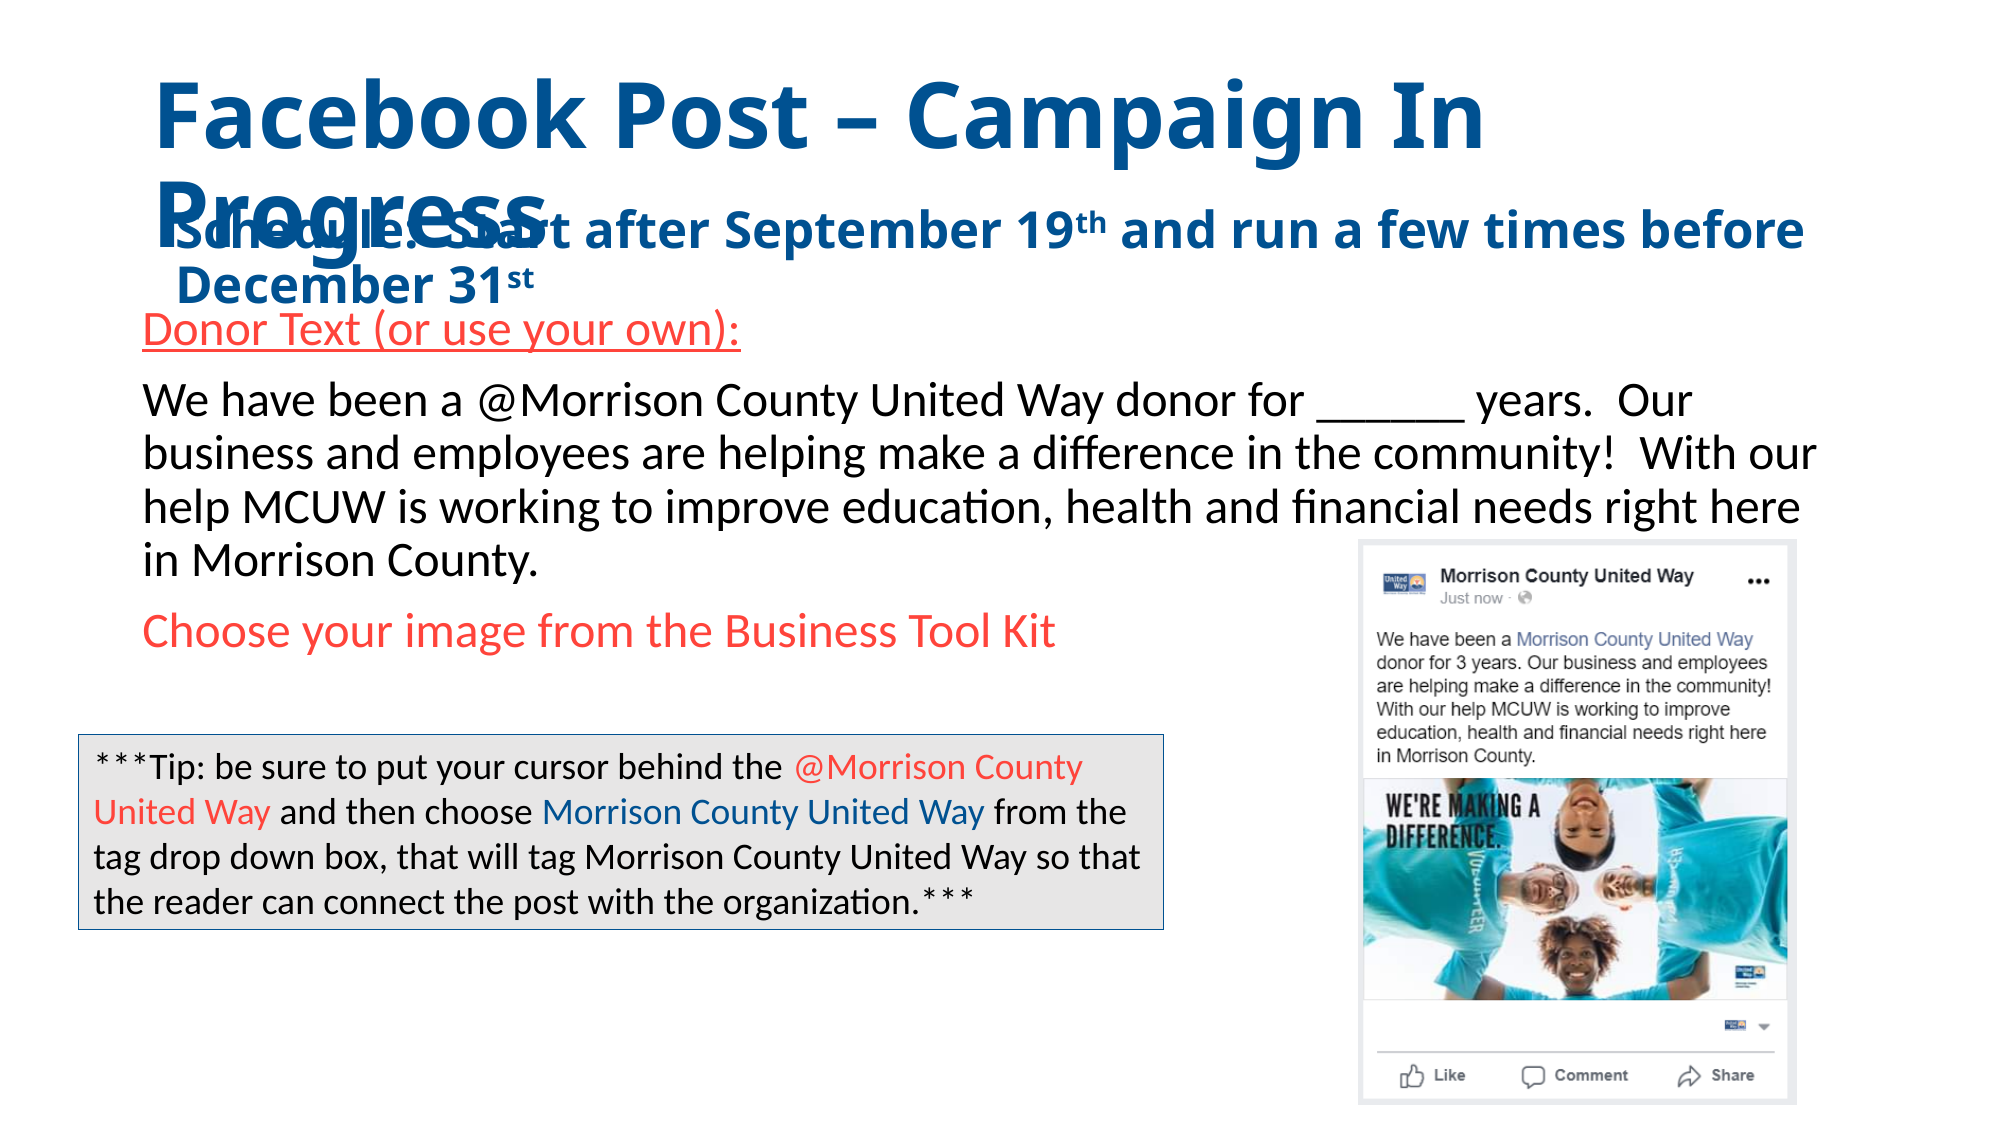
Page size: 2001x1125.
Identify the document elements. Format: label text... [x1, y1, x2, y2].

picture [1358, 539, 1797, 1105]
list Donor Text (or use your own): We have been a @Morrison County United Way donor for ______ years. Our business and employees are helping make a difference in the community! With our help MCUW is working to improve education, health and financial needs right here in Morrison County. Choose your image from the Business Tool Kit [127, 294, 1853, 669]
text_box ***Tip: be sure to put your cursor behind the @Morrison County United Way and then choose Morrison County United Way from the tag drop down box, that will tag Morrison County United Way so that the reader can connect the post with the organization.*** [78, 734, 1164, 930]
text_box Schedule: Start after September 19th and run a few times before December 31st [160, 196, 1886, 323]
title Facebook Post – Campaign In Progress [137, 59, 1863, 278]
